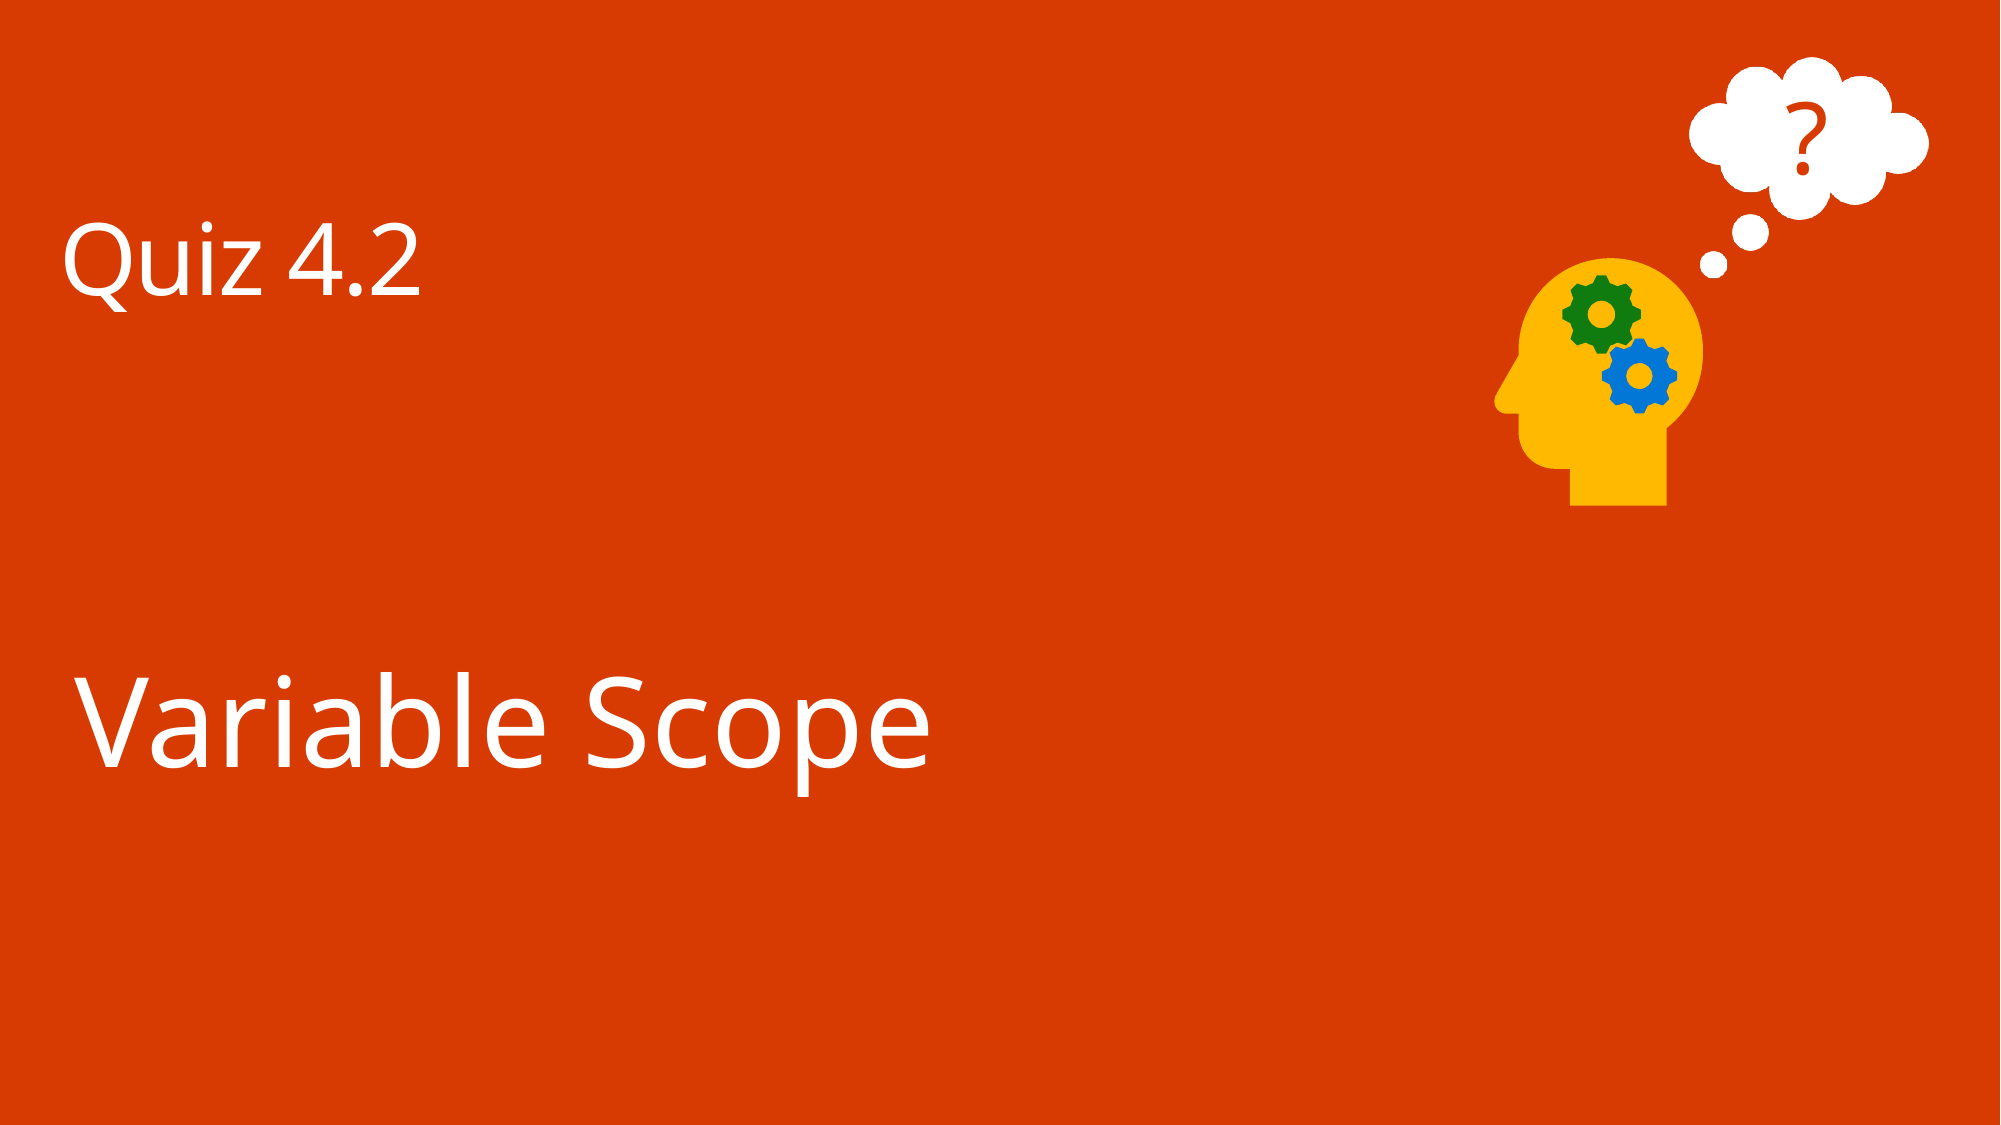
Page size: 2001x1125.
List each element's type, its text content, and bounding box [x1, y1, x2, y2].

title Quiz 4.2 [44, 194, 1370, 334]
picture [1661, 20, 1956, 315]
list Variable Scope [44, 636, 1948, 821]
